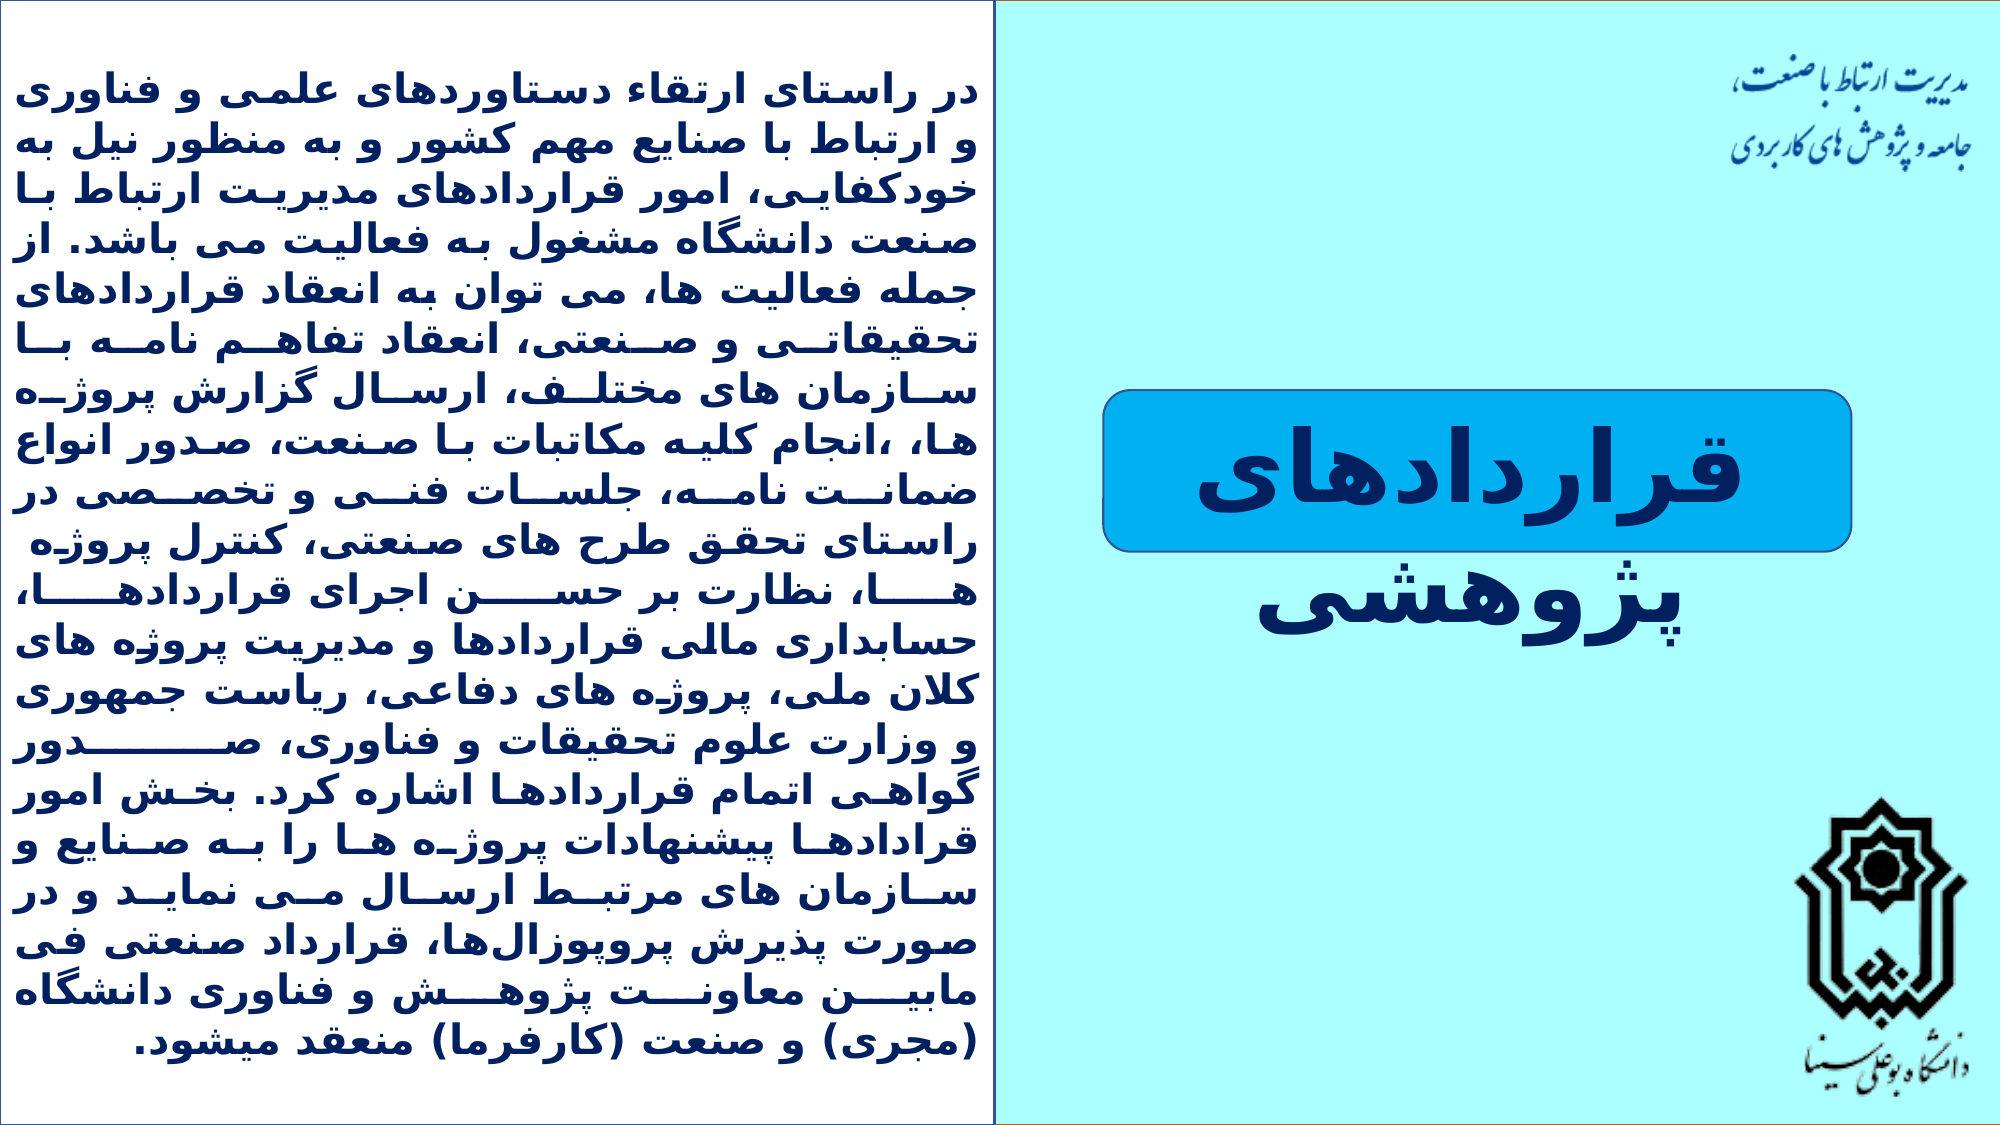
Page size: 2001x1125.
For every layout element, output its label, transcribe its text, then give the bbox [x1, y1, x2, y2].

text_box [996, 0, 2000, 1125]
picture [1720, 50, 1983, 172]
text_box [1113, 389, 1842, 395]
text_box در راستای ارتقاء دستاوردهای علمی و فناوری و ارتباط با صنایع مهم کشور و به منظور نیل به خودکفایی، امور قراردادهای مدیریت ارتباط با صنعت دانشگاه مشغول به فعالیت می باشد. از جمله فعالیت ها، می توان به انعقاد قراردادهای تحقیقاتی و صنعتی، انعقاد تفاهم نامه با سازمان های مختلف، ارسال گزارش پروژه ها، ،انجام کلیه مکاتبات با صنعت، صدور انواع ضمانت نامه، جلسات فنی و تخصصی در راستای تحقق طرح های صنعتی، کنترل پروژه ­ها، نظارت بر حسن اجرای قراردادها، حسابداری مالی قراردادها و مدیریت پروژه های کلان ملی، پروژه های دفاعی، ریاست جمهوری و وزارت علوم تحقیقات و فناوری، صدور گواهی اتمام قراردادها اشاره کرد. بخش امور قرادادها پیشنهادات پروژه ها را به صنایع و سازمان های مرتبط ارسال می نماید و در صورت پذیرش پروپوزال­‌ها، قرارداد صنعتی فی مابین معاونت پژوهش و فناوری دانشگاه (مجری) و صنعت (کارفرما) منعقد می­شود. [0, 0, 996, 1125]
text_box قراردادهای پژوهشی [1090, 395, 1852, 651]
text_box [493, 195, 793, 708]
picture [1770, 788, 1983, 1110]
